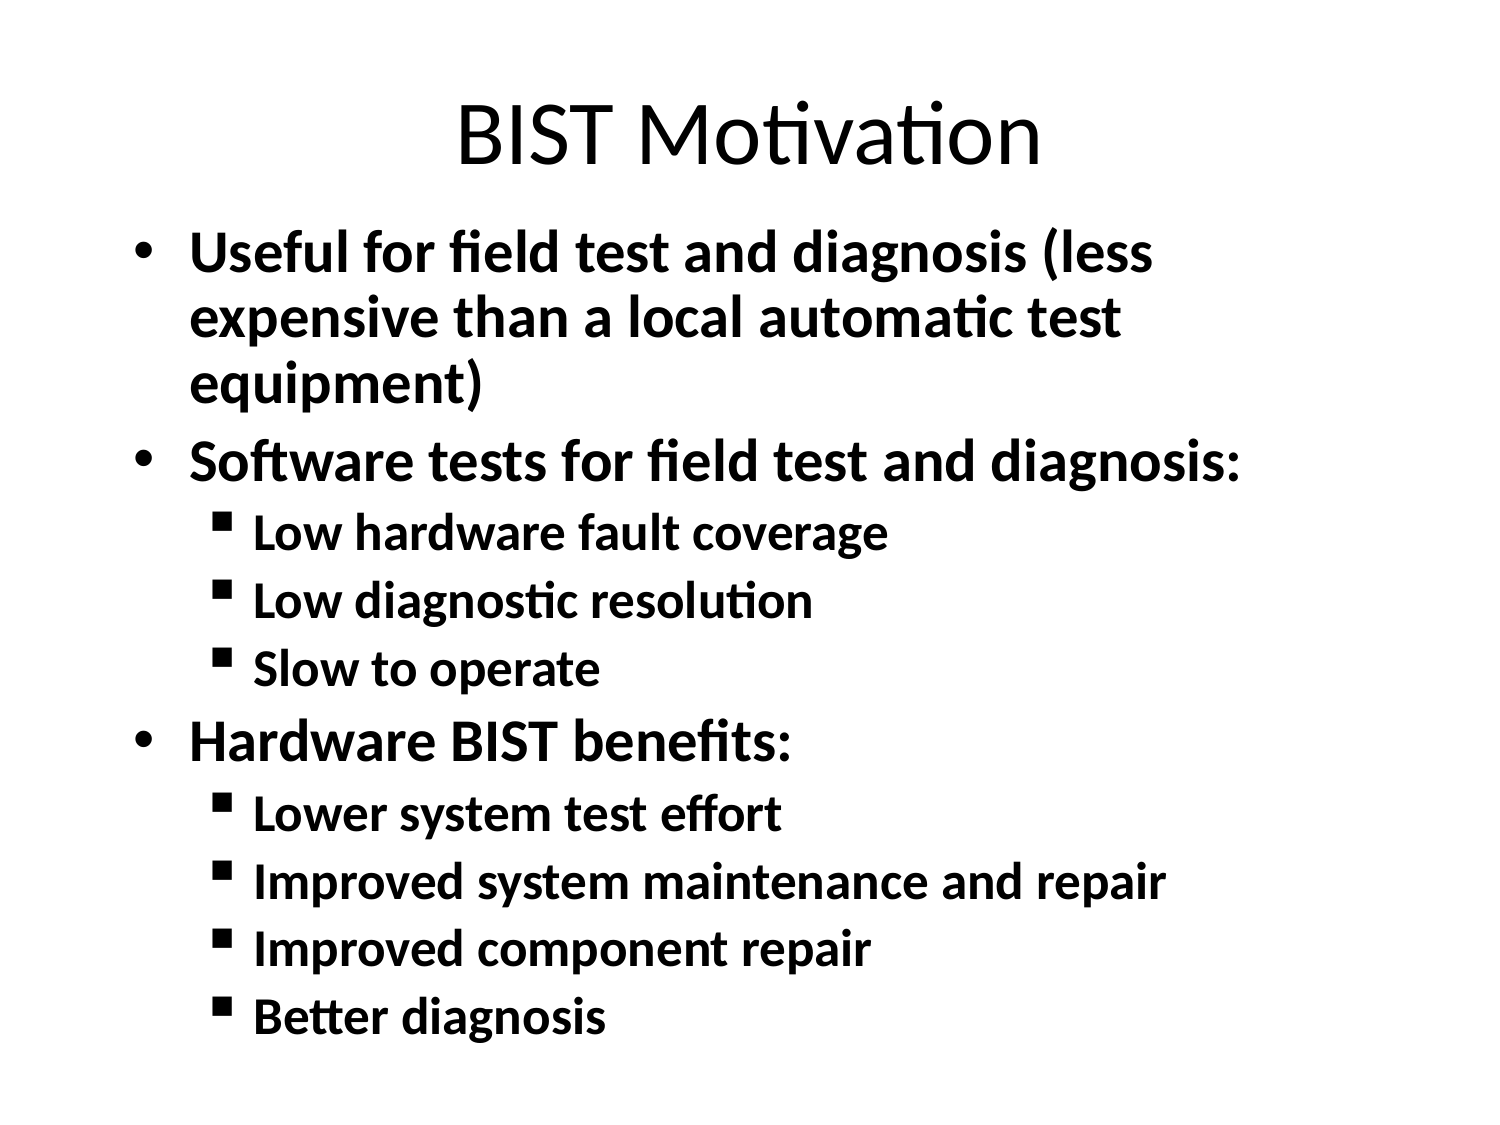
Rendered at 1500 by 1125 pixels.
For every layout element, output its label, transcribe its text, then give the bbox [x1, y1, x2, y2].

title BIST Motivation [112, 34, 1388, 223]
list Useful for field test and diagnosis (less expensive than a local automatic test equipment) Software tests for field test and diagnosis: Low hardware fault coverage Low diagnostic resolution Slow to operate Hardware BIST benefits: Lower system test effort Improved system maintenance and repair Improved component repair Better diagnosis [118, 212, 1382, 1063]
